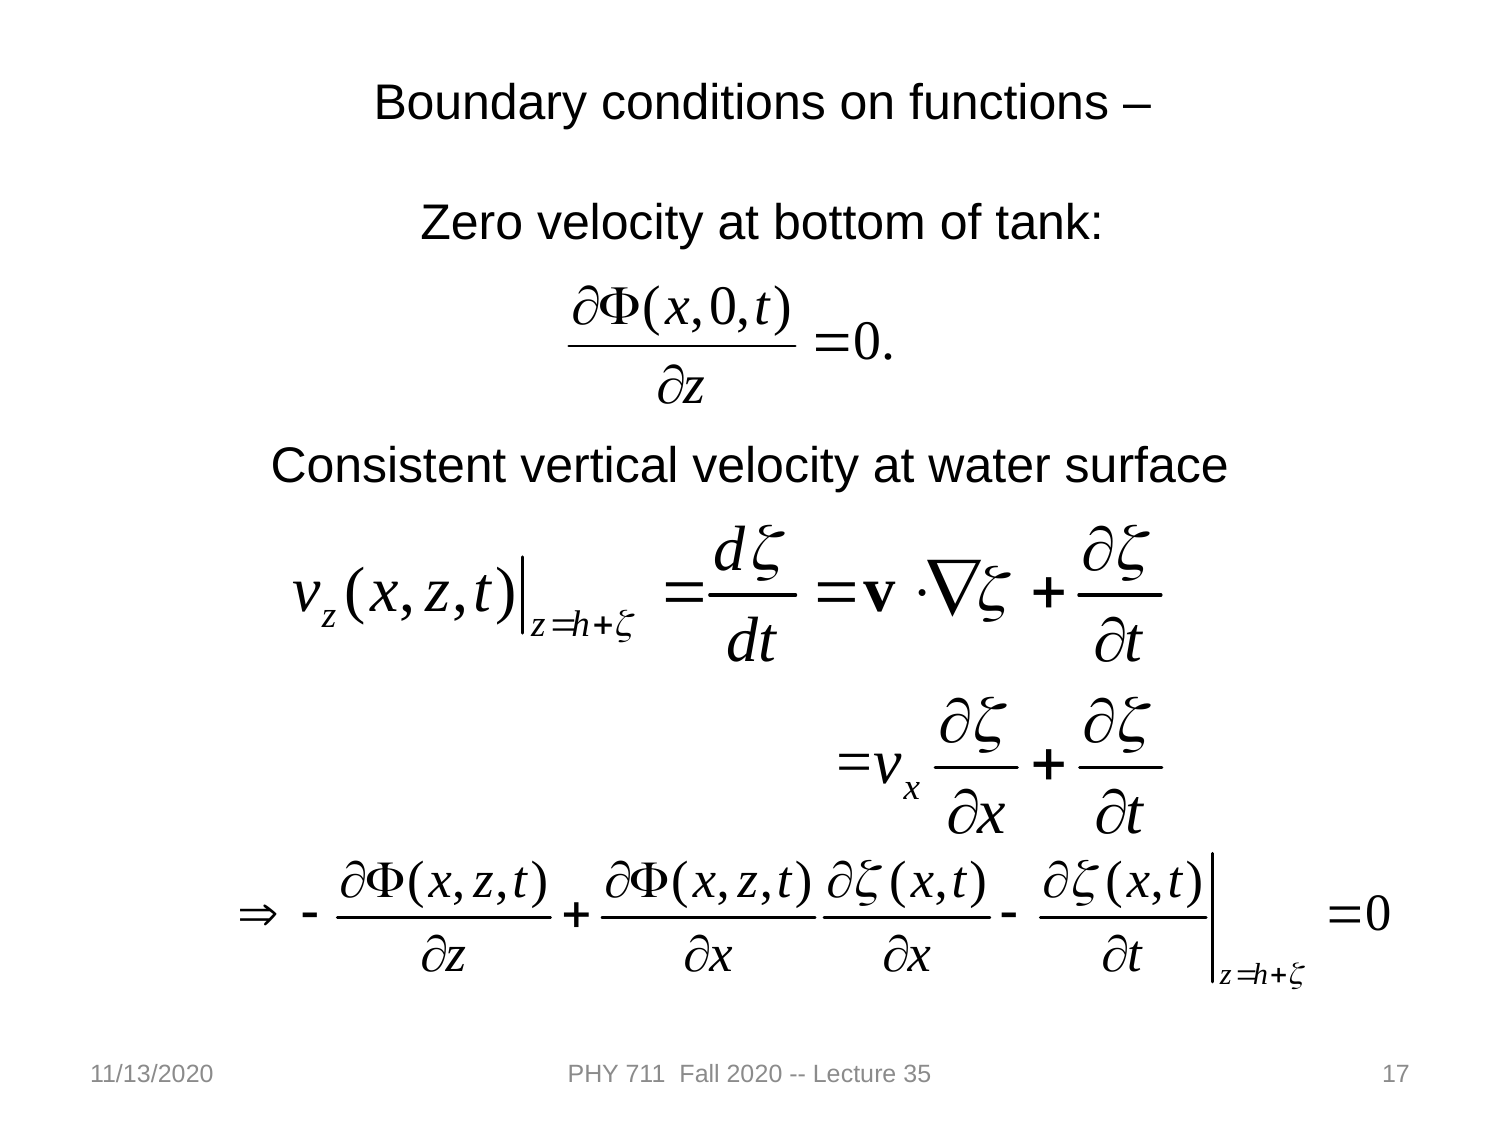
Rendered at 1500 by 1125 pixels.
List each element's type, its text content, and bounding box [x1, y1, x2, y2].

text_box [286, 512, 1173, 844]
slide_number 17 [1074, 1042, 1425, 1103]
text_box Boundary conditions on functions – Zero velocity at bottom of tank: [150, 62, 1375, 318]
text_box Consistent vertical velocity at water surface [249, 424, 1250, 500]
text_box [562, 272, 898, 413]
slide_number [75, 1042, 425, 1103]
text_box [234, 845, 1396, 999]
footer PHY 711 Fall 2020 -- Lecture 35 [512, 1042, 988, 1103]
